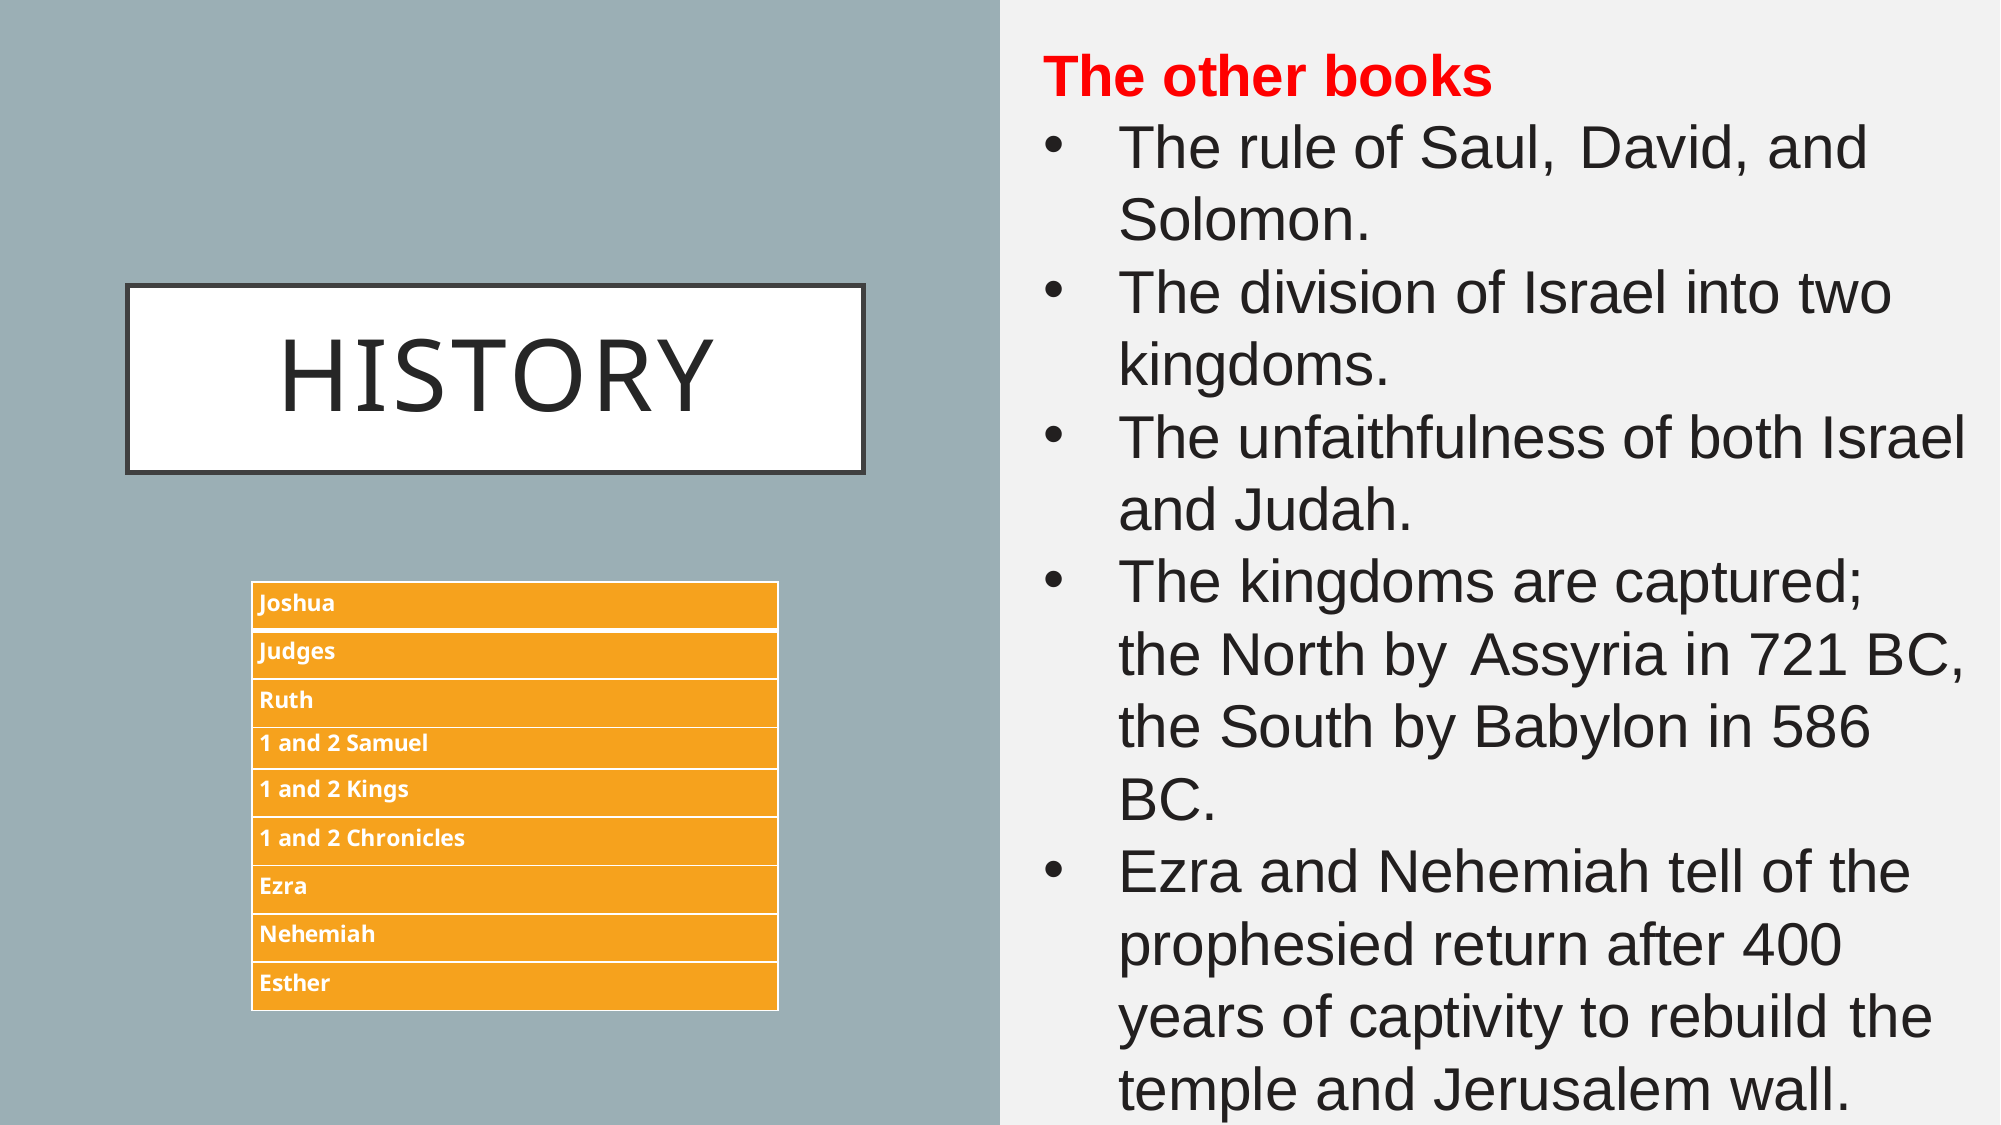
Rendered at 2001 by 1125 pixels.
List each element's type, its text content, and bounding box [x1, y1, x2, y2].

table_header Joshua [253, 583, 777, 628]
table_cell Judges [253, 633, 777, 678]
title history [125, 283, 866, 475]
table_cell 1 and 2 Samuel [253, 728, 777, 768]
table_cell Ezra [253, 866, 777, 913]
table_cell 1 and 2 Chronicles [253, 818, 777, 865]
text_box The other books The rule of Saul, David, and Solomon. The division of Israel into two kingdoms. The unfaithfulness of both Israel and Judah. The kingdoms are captured; the North by Assyria in 721 BC, the South by Babylon in 586 BC. Ezra and Nehemiah tell of the prophesied return after 400 years of captivity to rebuild the temple and Jerusalem wall. [1028, 30, 1985, 1125]
table_cell 1 and 2 Kings [253, 770, 777, 816]
table_cell Nehemiah [253, 915, 777, 961]
table_cell Ruth [253, 680, 777, 727]
table_cell Esther [253, 963, 777, 1010]
